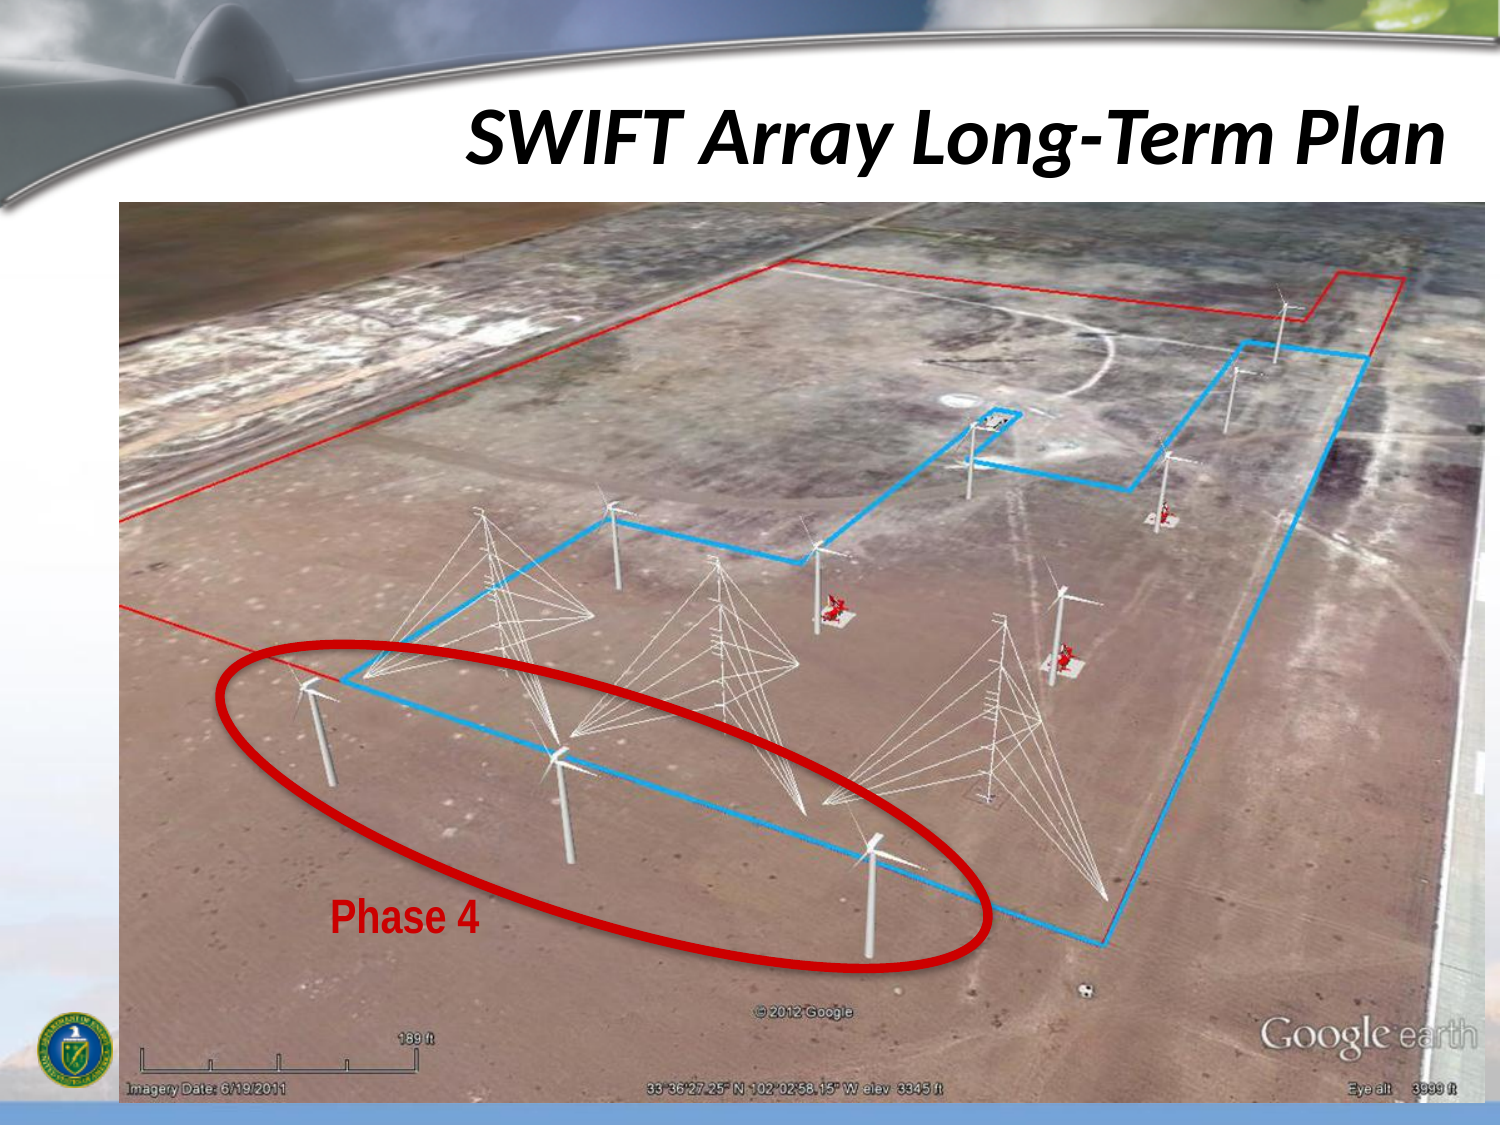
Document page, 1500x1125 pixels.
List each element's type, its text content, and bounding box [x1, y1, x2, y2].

title SWIFT Array Long-Term Plan [263, 37, 1464, 200]
picture [0, 0, 1500, 1125]
